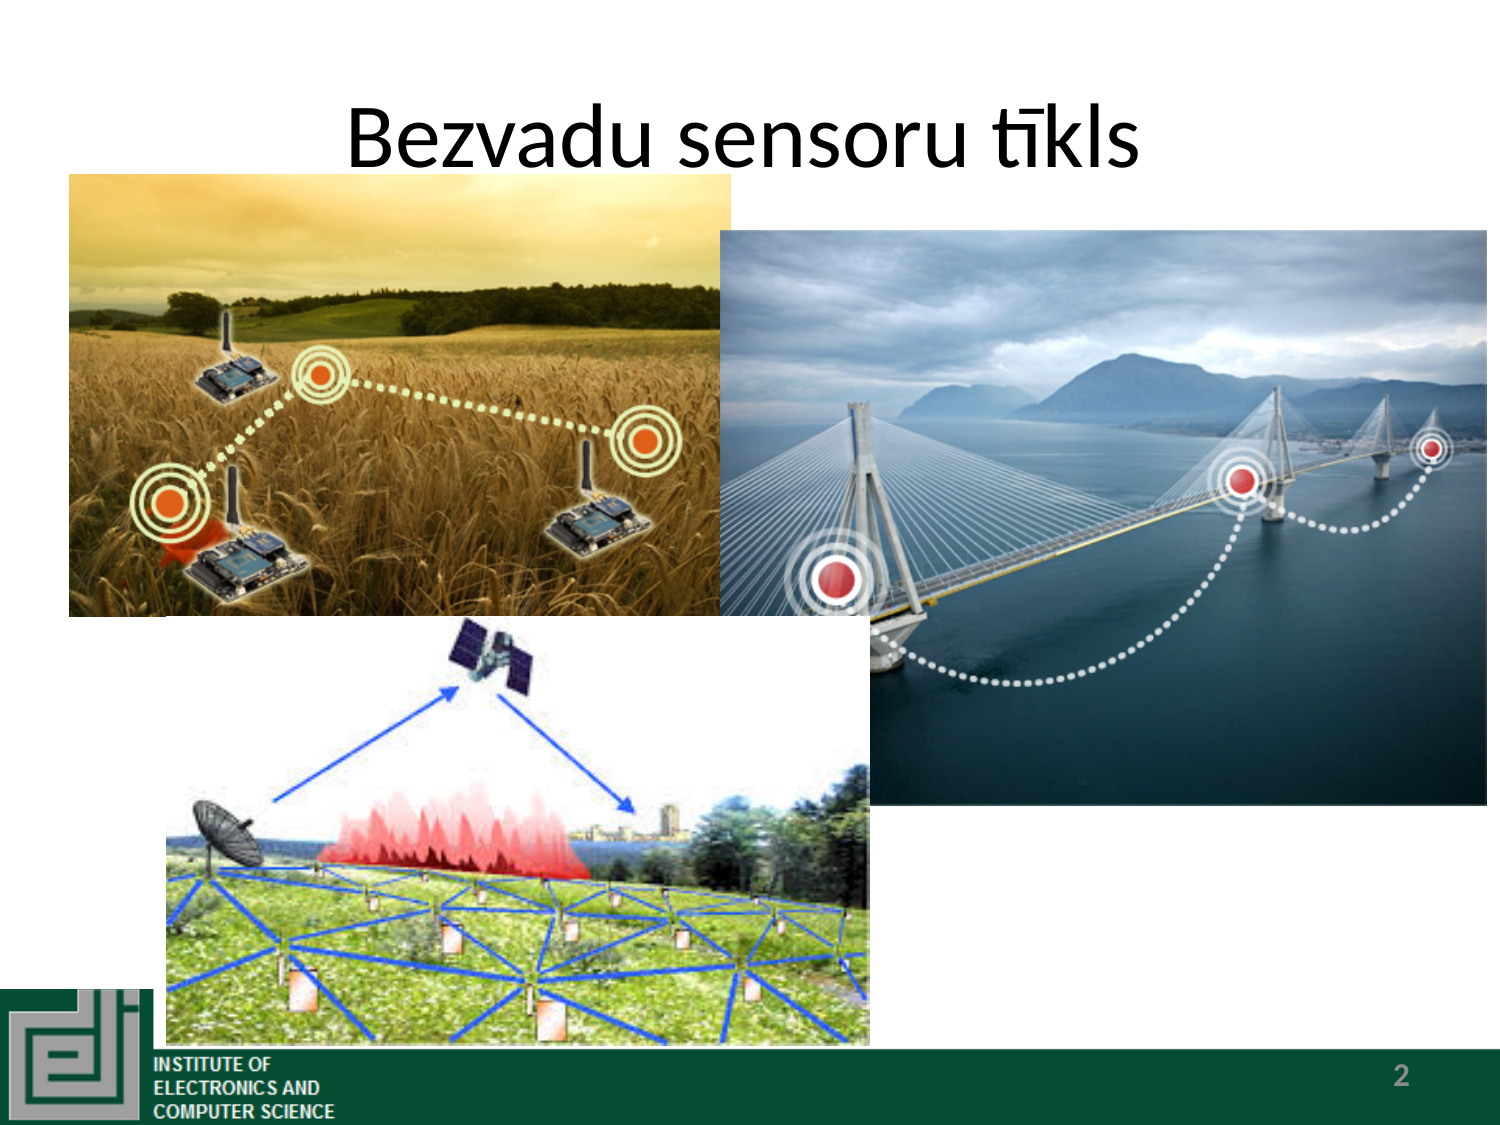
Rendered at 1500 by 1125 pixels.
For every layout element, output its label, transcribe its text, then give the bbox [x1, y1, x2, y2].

slide_number 2 [1074, 1042, 1425, 1103]
title Bezvadu sensoru tīkls [69, 37, 1420, 225]
picture [0, 174, 1500, 1125]
